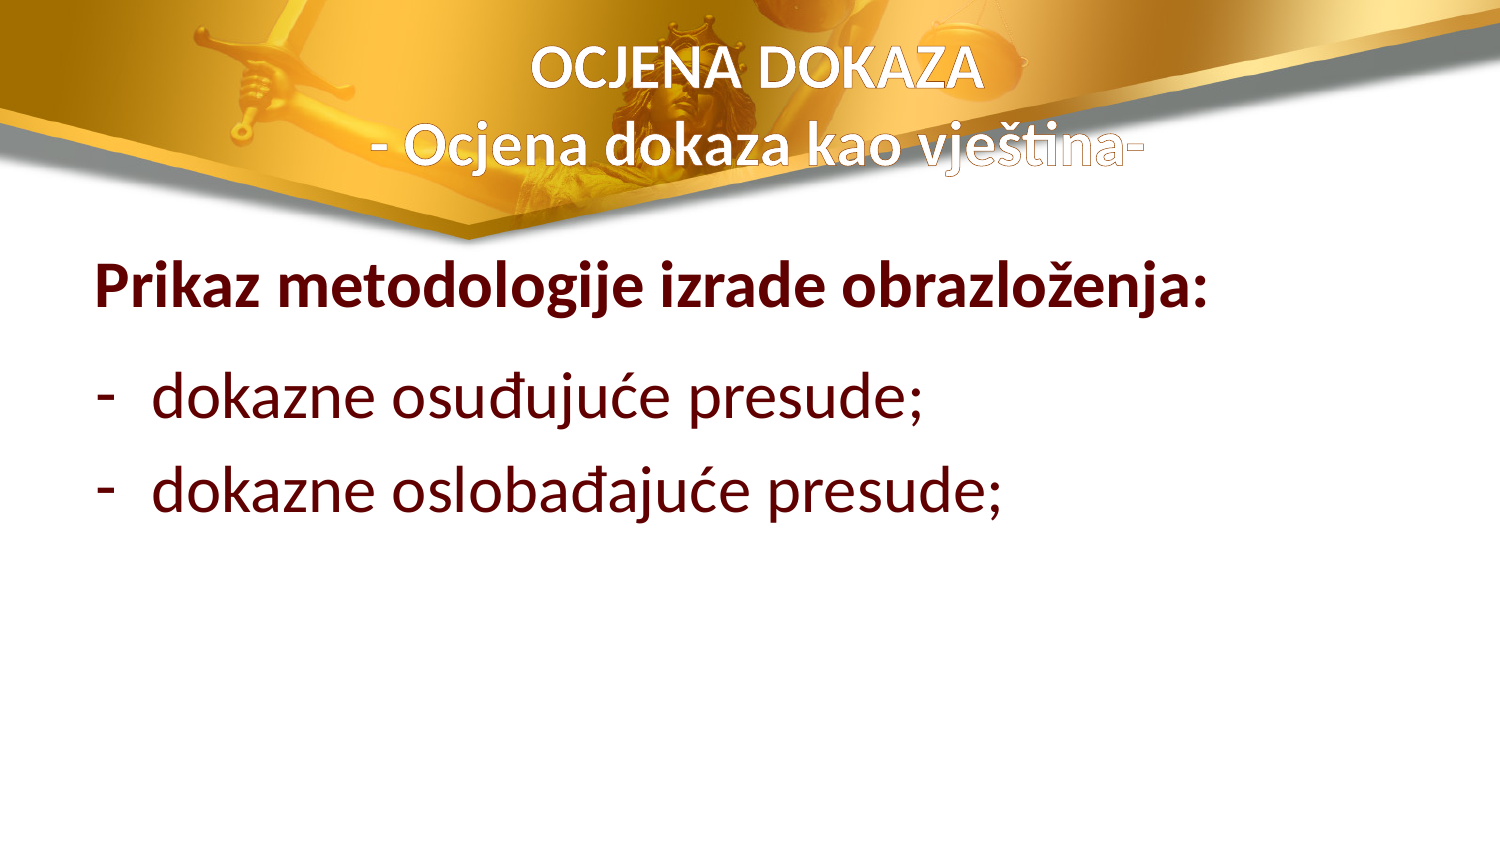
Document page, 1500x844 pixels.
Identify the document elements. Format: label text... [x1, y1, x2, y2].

list Prikaz metodologije izrade obrazloženja: dokazne osuđujuće presude; dokazne oslobađajuće presude; [79, 233, 1414, 570]
title OCJENA DOKAZA - Ocjena dokaza kao vještina- [79, 16, 1435, 186]
picture [0, 0, 1500, 844]
